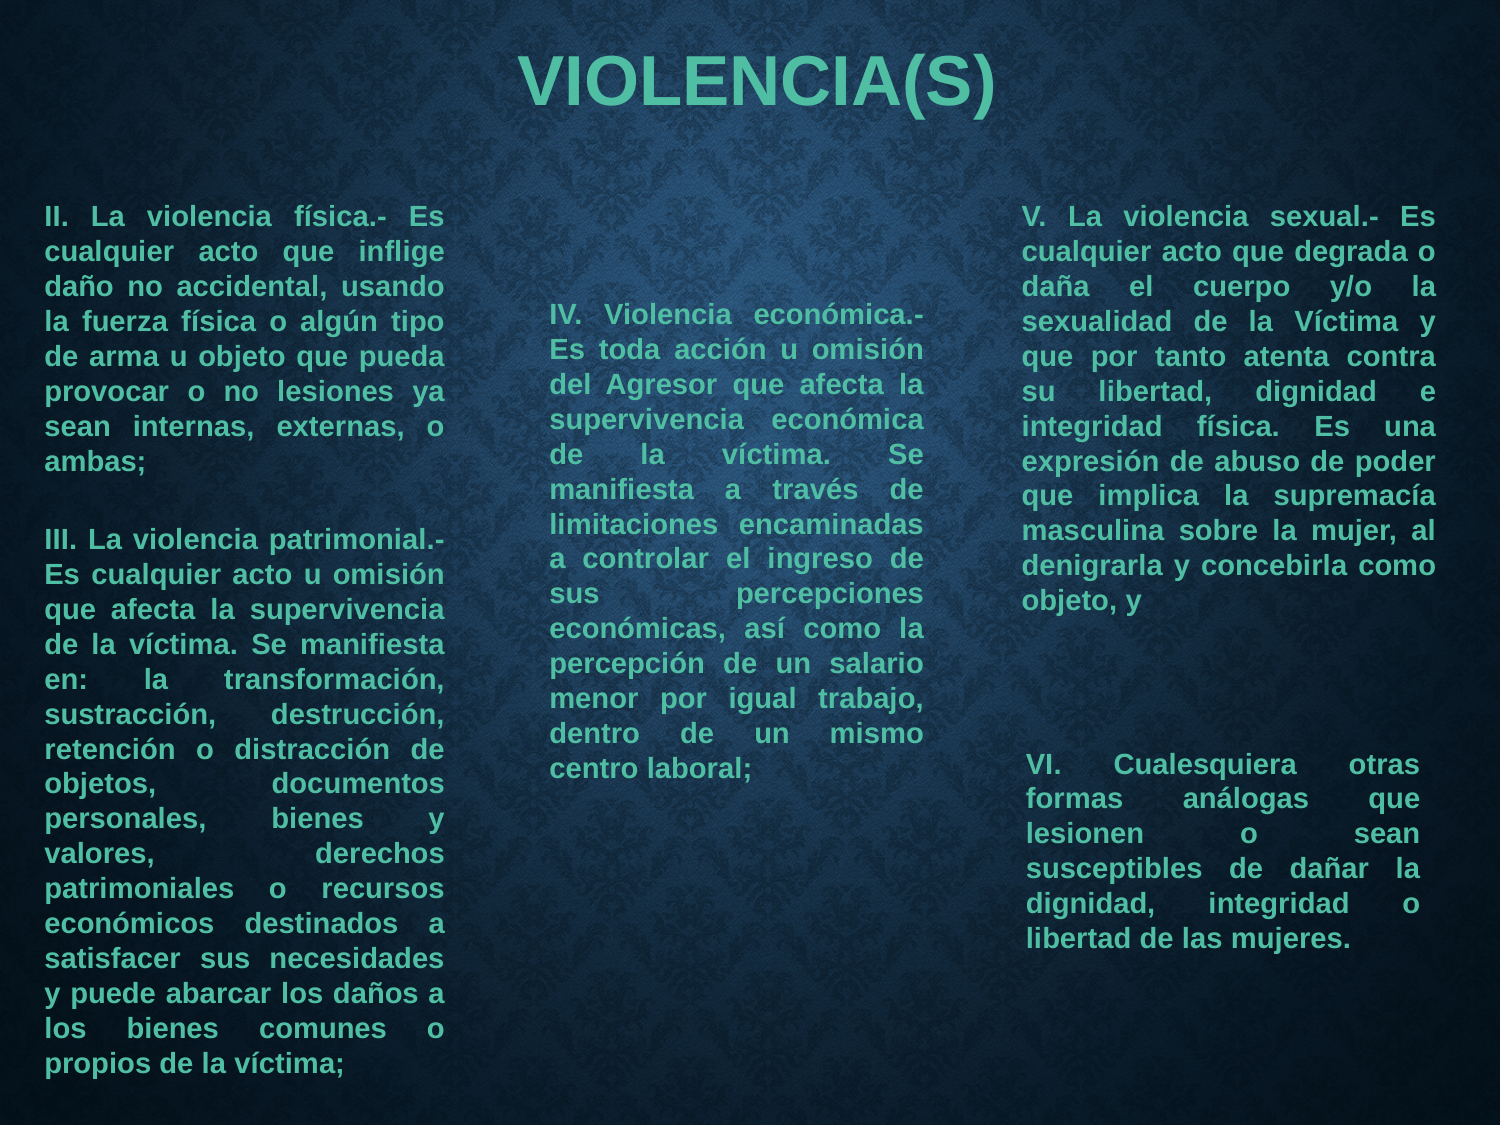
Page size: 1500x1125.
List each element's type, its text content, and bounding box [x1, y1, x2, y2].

text_box VI. Cualesquiera otras formas análogas que lesionen o sean susceptibles de dañar la dignidad, integridad o libertad de las mujeres. [1011, 737, 1436, 963]
title Violencia(s) [120, 0, 1395, 166]
text_box II. La violencia física.- Es cualquier acto que inflige daño no accidental, usando la fuerza física o algún tipo de arma u objeto que pueda provocar o no lesiones ya sean internas, externas, o ambas; [29, 190, 460, 485]
text_box IV. Violencia económica.- Es toda acción u omisión del Agresor que afecta la supervivencia económica de la víctima. Se manifiesta a través de limitaciones encaminadas a controlar el ingreso de sus percepciones económicas, así como la percepción de un salario menor por igual trabajo, dentro de un mismo centro laboral; [534, 287, 939, 792]
text_box III. La violencia patrimonial.- Es cualquier acto u omisión que afecta la supervivencia de la víctima. Se manifiesta en: la transformación, sustracción, destrucción, retención o distracción de objetos, documentos personales, bienes y valores, derechos patrimoniales o recursos económicos destinados a satisfacer sus necesidades y puede abarcar los daños a los bienes comunes o propios de la víctima; [29, 512, 460, 1087]
text_box V. La violencia sexual.- Es cualquier acto que degrada o daña el cuerpo y/o la sexualidad de la Víctima y que por tanto atenta contra su libertad, dignidad e integridad física. Es una expresión de abuso de poder que implica la supremacía masculina sobre la mujer, al denigrarla y concebirla como objeto, y [1006, 189, 1452, 624]
